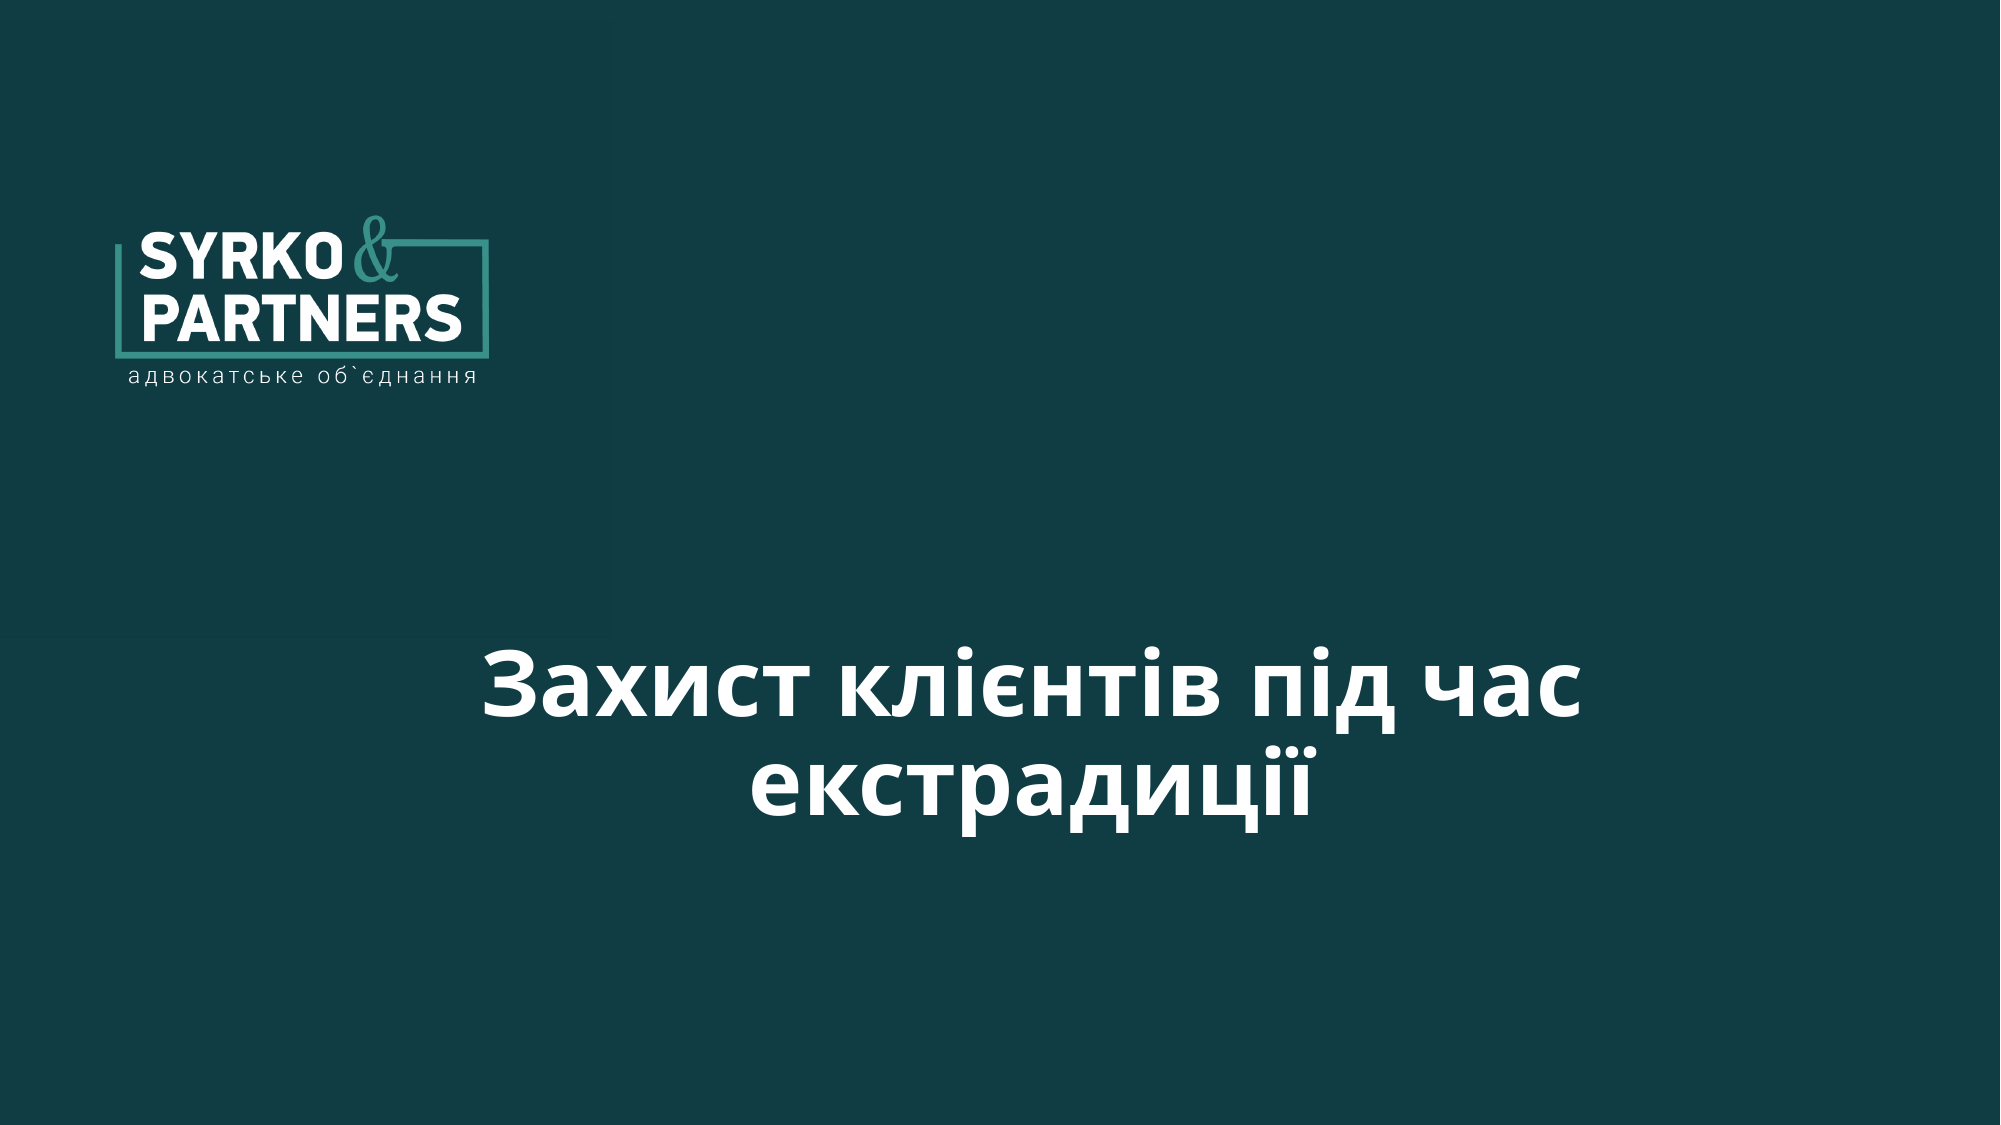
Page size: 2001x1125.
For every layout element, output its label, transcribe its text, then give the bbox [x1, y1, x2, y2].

picture [0, 21, 612, 638]
title Захист клієнтів під час екстрадиції [282, 637, 1783, 836]
